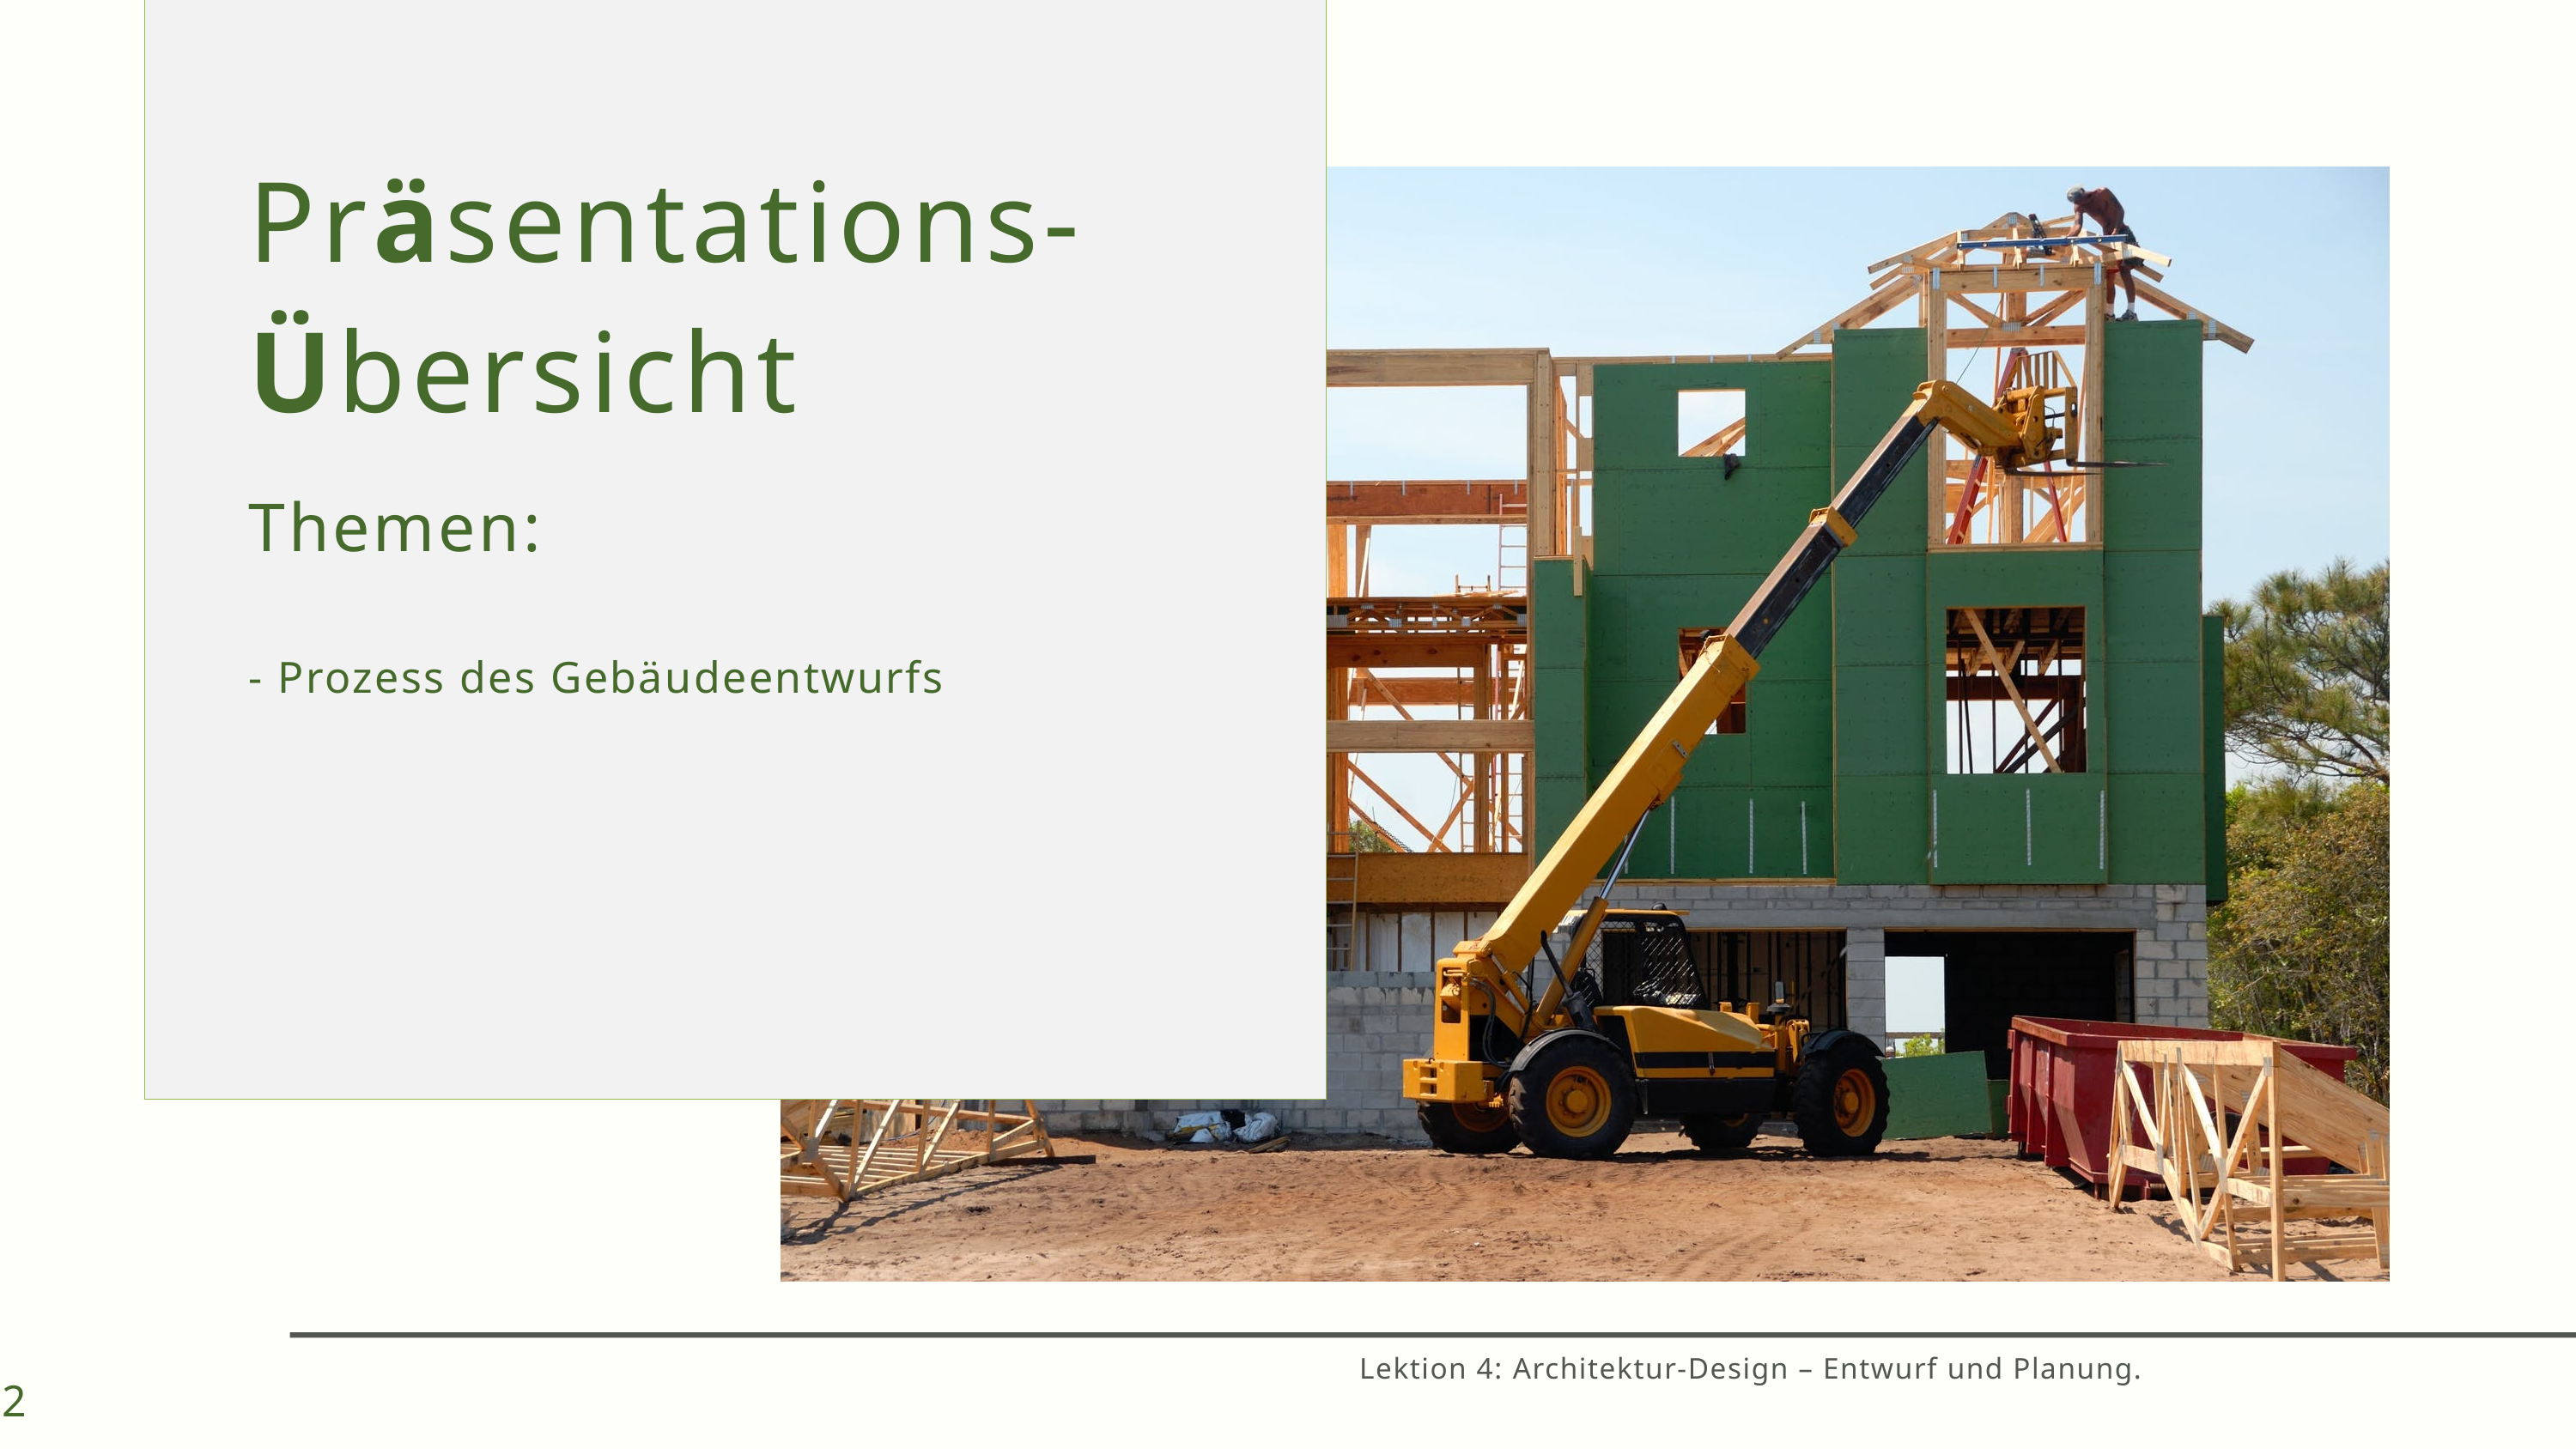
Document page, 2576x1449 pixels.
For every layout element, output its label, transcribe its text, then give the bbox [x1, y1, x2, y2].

text_box [289, 1332, 2576, 1338]
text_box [144, 0, 1327, 1100]
text_box Lektion 4: Architektur-Design – Entwurf und Planung. [1359, 1348, 2523, 1385]
picture [781, 167, 2390, 1282]
slide_number 2 [0, 1377, 290, 1429]
